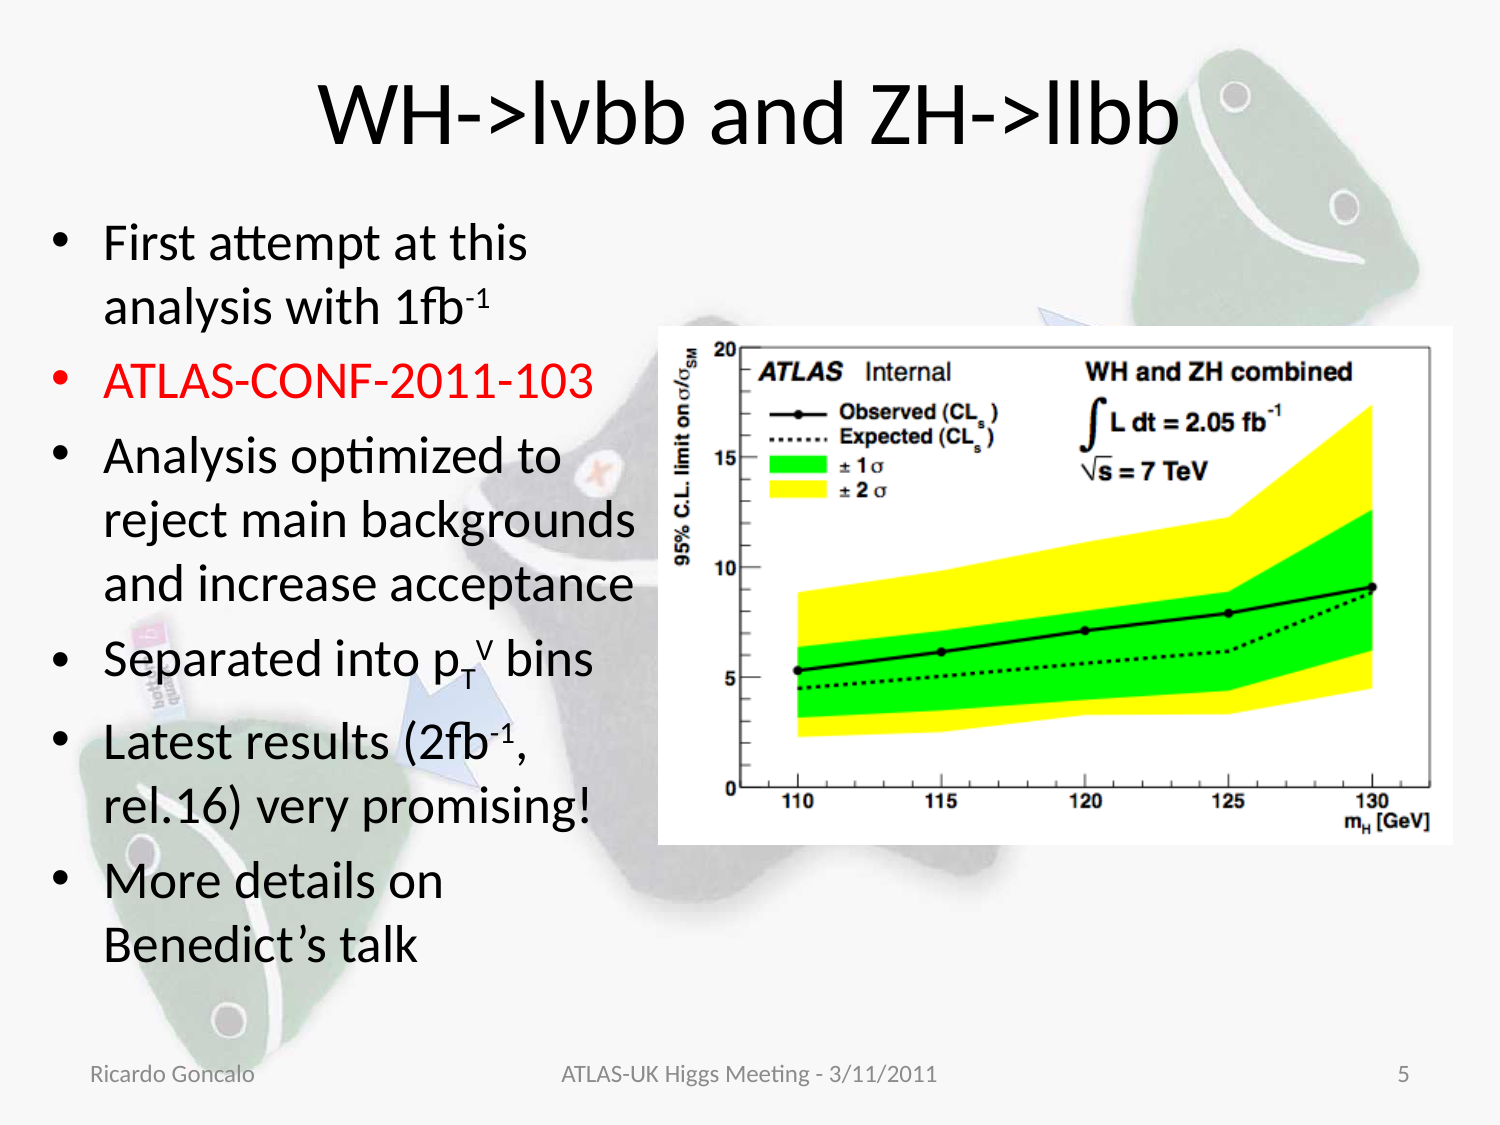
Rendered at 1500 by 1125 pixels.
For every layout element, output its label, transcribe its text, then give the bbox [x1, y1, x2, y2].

title WH->lνbb and ZH->llbb [75, 45, 1425, 172]
picture [0, 0, 1500, 1125]
slide_number Ricardo Goncalo [75, 1042, 425, 1103]
list First attempt at this analysis with 1fb-1 ATLAS-CONF-2011-103 Analysis optimized to reject main backgrounds and increase acceptance Separated into pTV bins Latest results (2fb-1, rel.16) very promising! More details on Benedict’s talk [36, 199, 654, 994]
footer ATLAS-UK Higgs Meeting - 3/11/2011 [512, 1042, 988, 1103]
slide_number 5 [1074, 1042, 1425, 1103]
